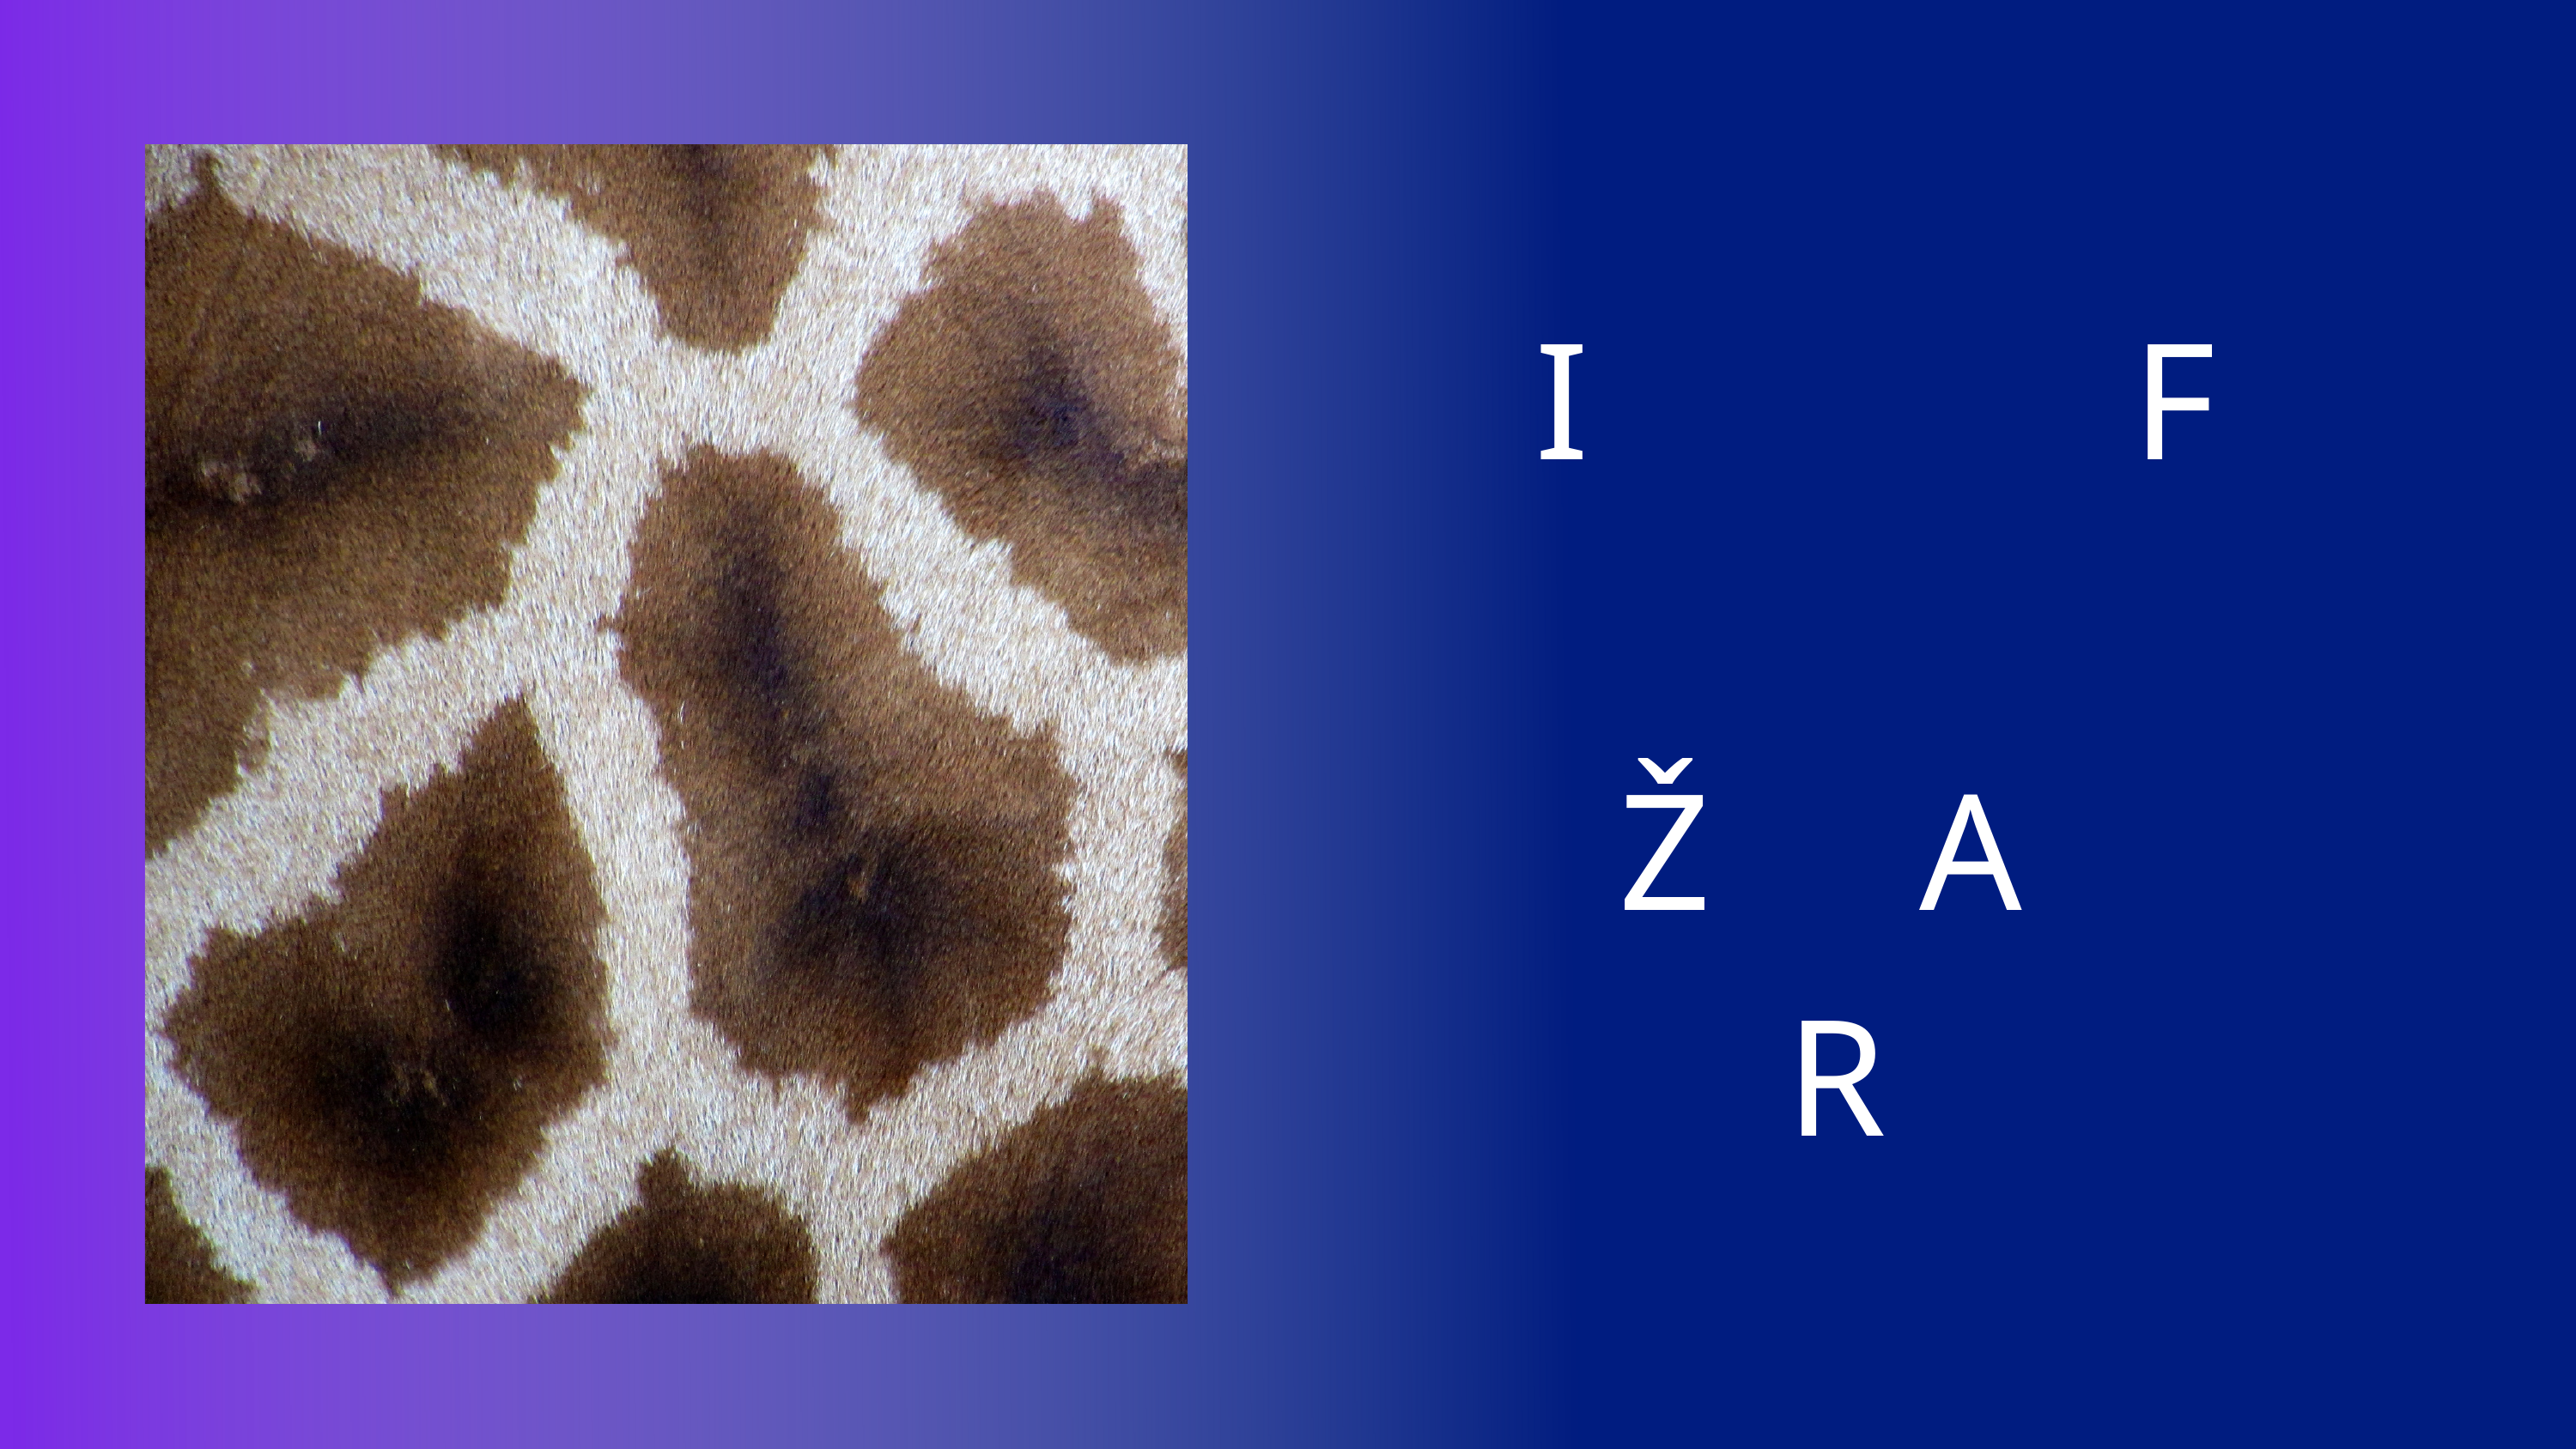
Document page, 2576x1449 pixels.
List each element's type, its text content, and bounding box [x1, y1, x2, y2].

text_box I F Ž A R [1582, 266, 2222, 1168]
picture [0, 0, 1578, 1449]
